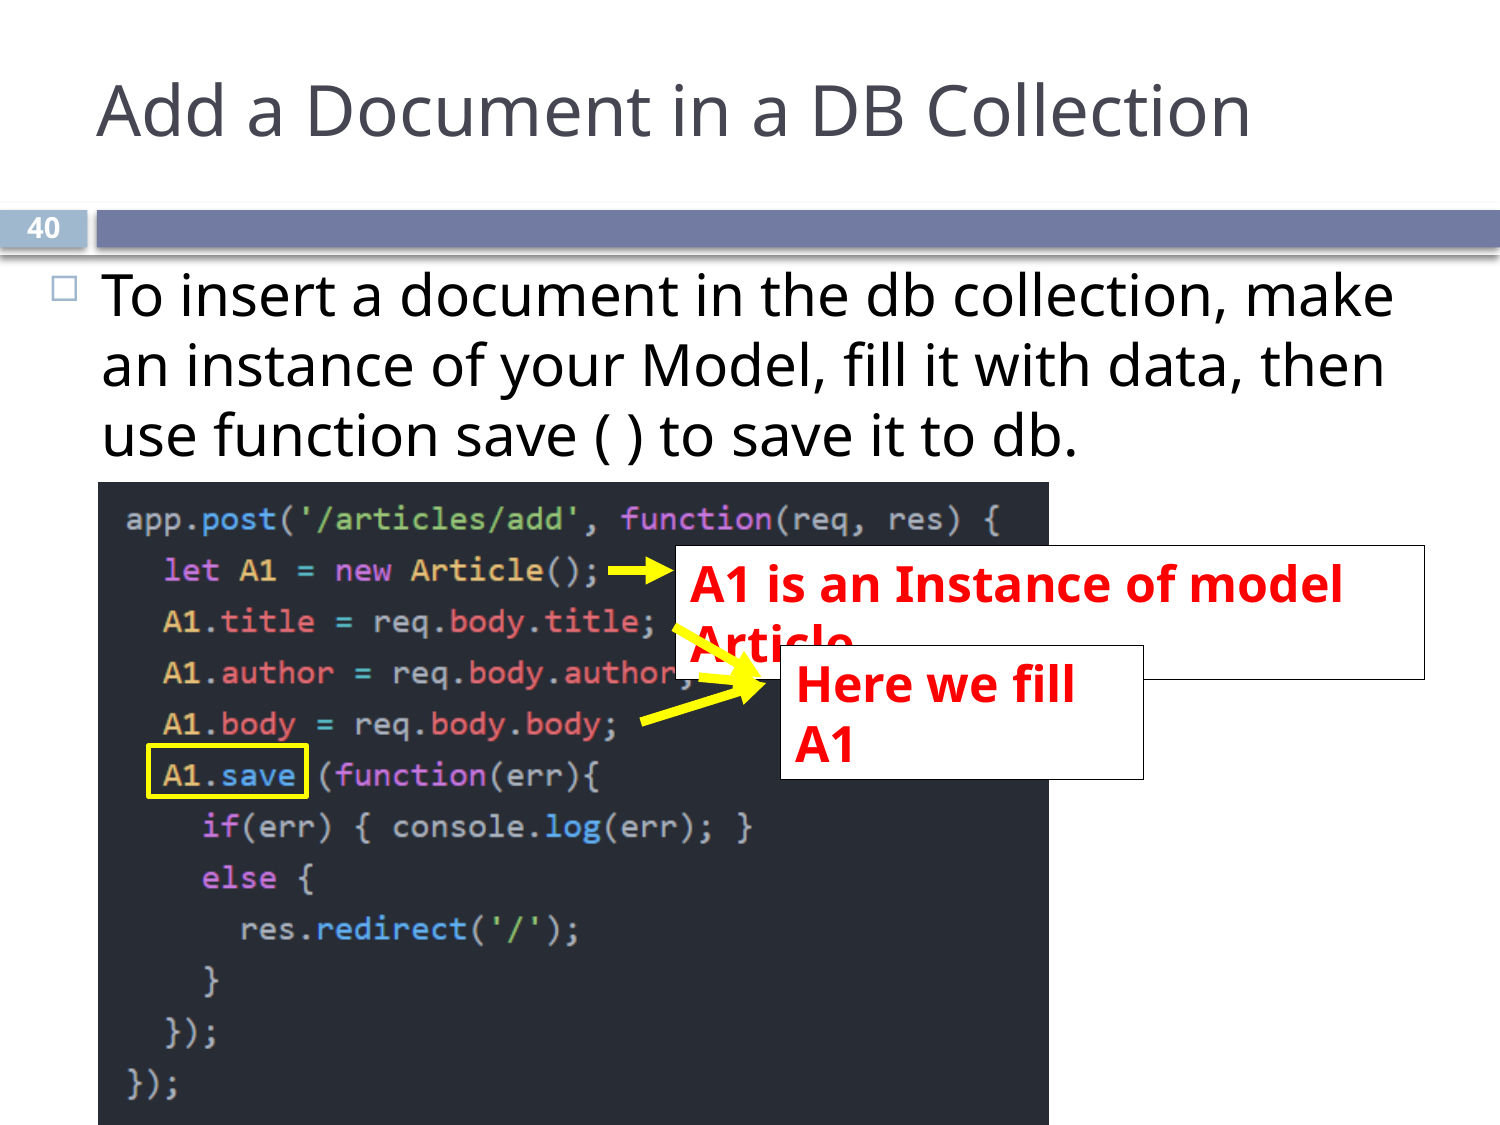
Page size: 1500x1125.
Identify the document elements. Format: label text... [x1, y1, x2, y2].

slide_number 40 [0, 208, 88, 249]
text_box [698, 676, 762, 681]
list To insert a document in the db collection, make an instance of your Model, fill it with data, then use function save ( ) to save it to db. [34, 251, 1466, 989]
text_box Here we fill A1 [1053, 645, 1144, 780]
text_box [673, 626, 762, 678]
title Add a Document in a DB Collection [81, 26, 1419, 190]
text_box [640, 682, 767, 723]
text_box A1 is an Instance of model Article [1053, 545, 1425, 680]
picture [97, 482, 1050, 1125]
